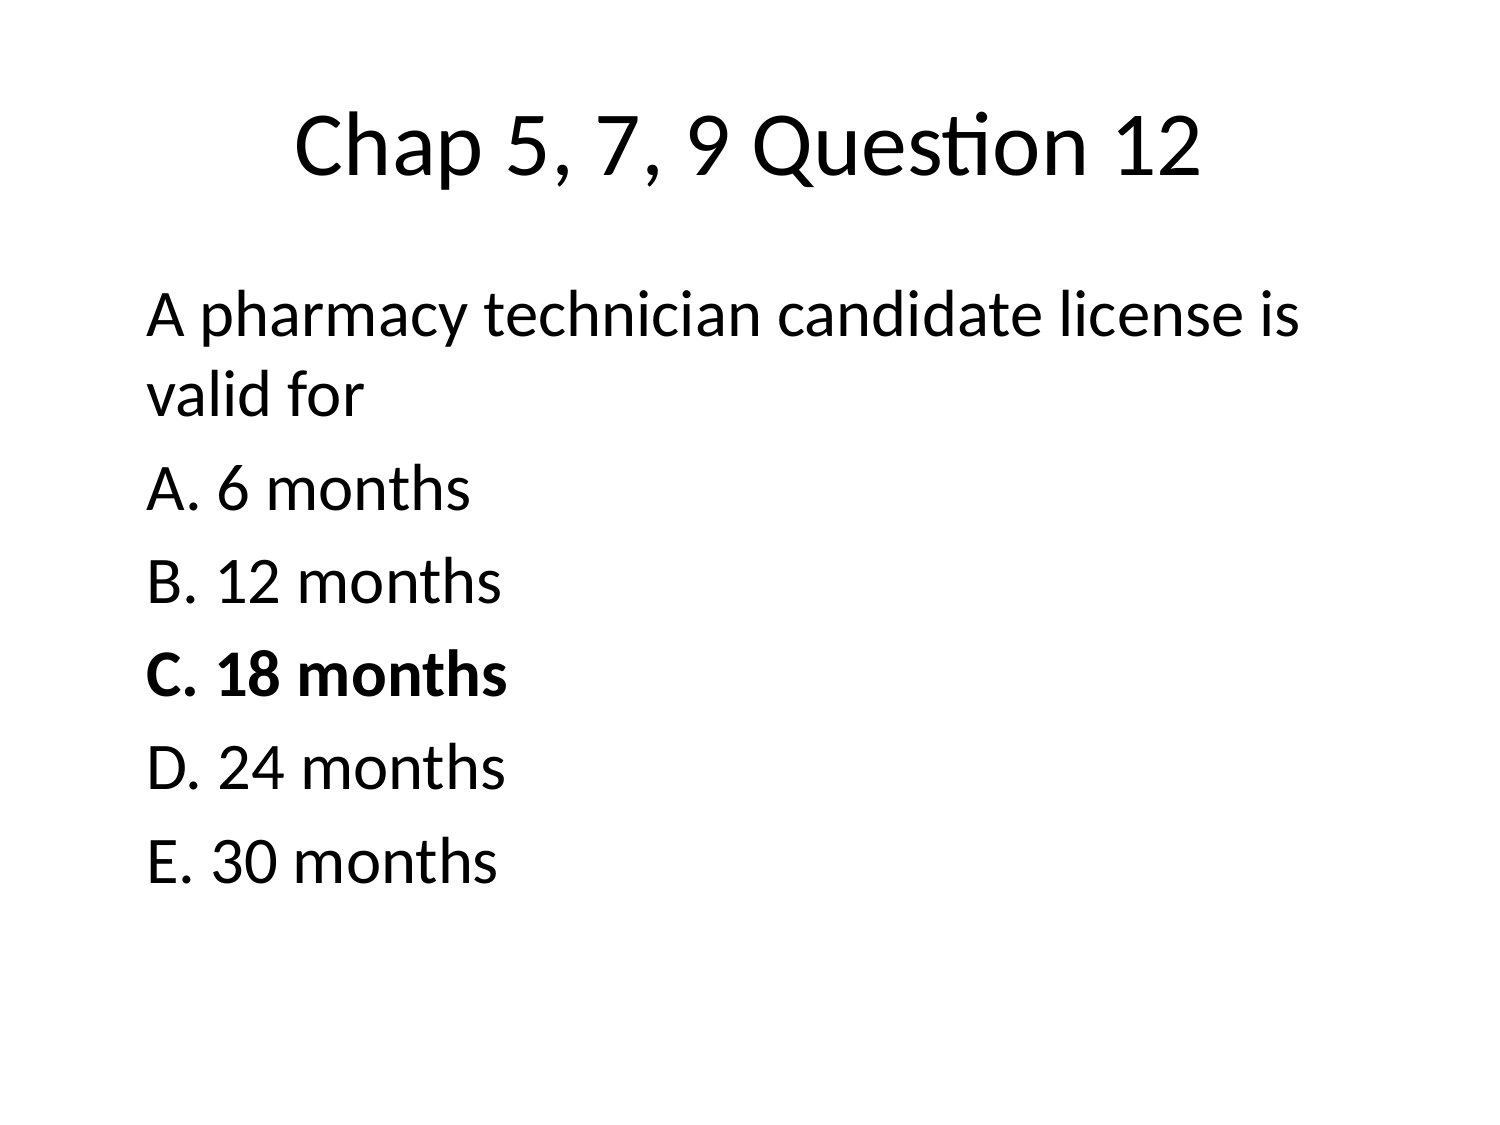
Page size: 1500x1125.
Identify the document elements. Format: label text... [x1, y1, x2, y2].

list A pharmacy technician candidate license is valid for A. 6 months B. 12 months C. 18 months D. 24 months E. 30 months [75, 262, 1425, 1005]
title Chap 5, 7, 9 Question 12 [75, 45, 1425, 233]
